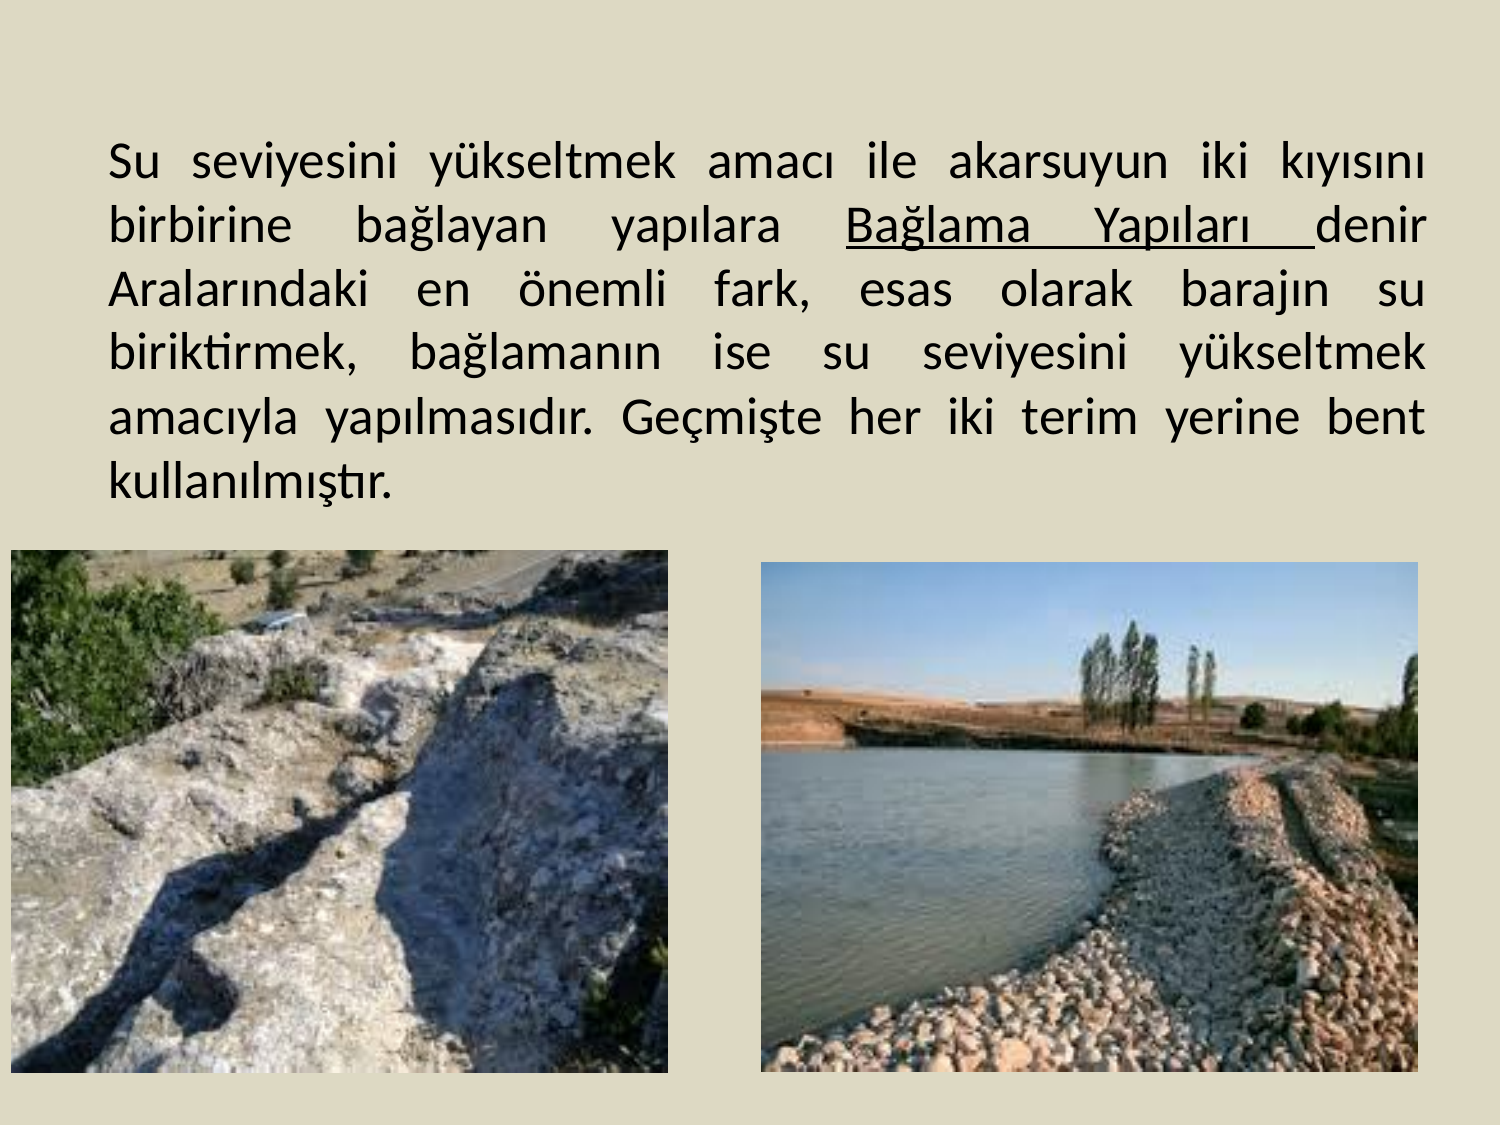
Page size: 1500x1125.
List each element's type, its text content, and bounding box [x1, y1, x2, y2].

picture [10, 550, 668, 1074]
list Su seviyesini yükseltmek amacı ile akarsuyun iki kıyısını birbirine bağlayan yapılara Bağlama Yapıları denir Aralarındaki en önemli fark, esas olarak barajın su biriktirmek, bağlamanın ise su seviyesini yükseltmek amacıyla yapılmasıdır. Geçmişte her iki terim yerine bent kullanılmıştır. [93, 117, 1444, 519]
picture [761, 562, 1418, 1073]
